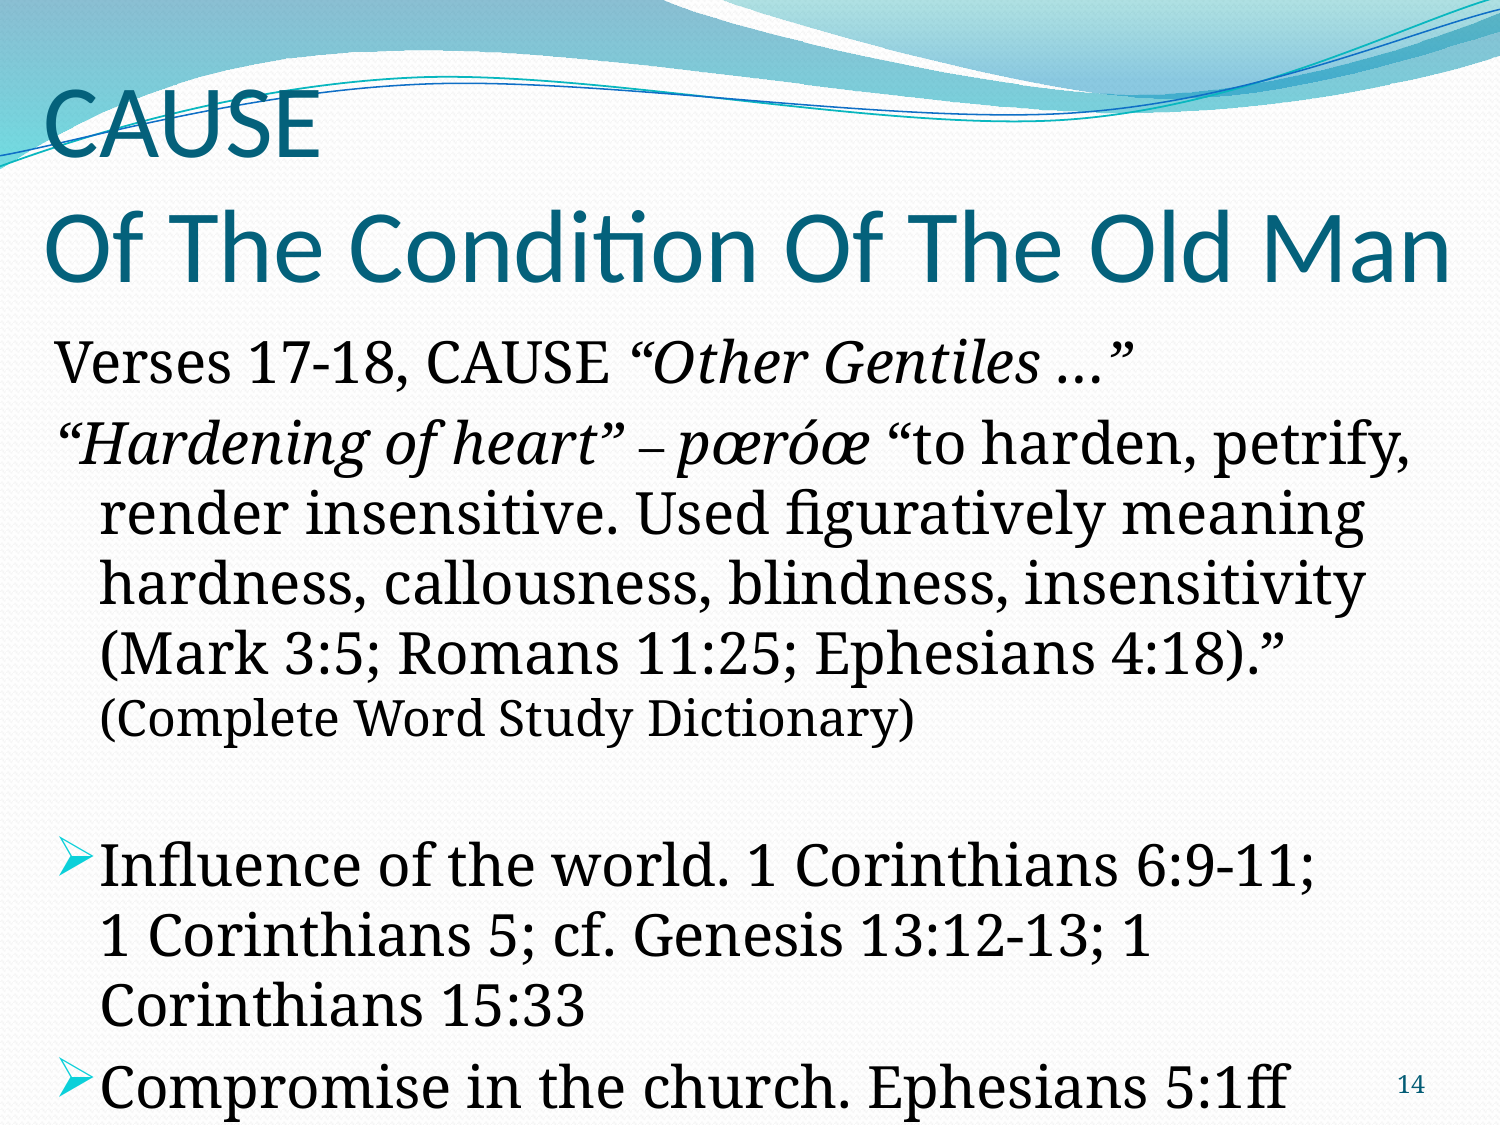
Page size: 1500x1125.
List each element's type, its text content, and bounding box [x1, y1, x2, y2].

list Verses 17-18, CAUSE “Other Gentiles …” “Hardening of heart” – pœróœ “to harden, petrify, render insensitive. Used figuratively meaning hardness, callousness, blindness, insensitivity (Mark 3:5; Romans 11:25; Ephesians 4:18).” (Complete Word Study Dictionary) Influence of the world. 1 Corinthians 6:9-11; 1 Corinthians 5; cf. Genesis 13:12-13; 1 Corinthians 15:33 Compromise in the church. Ephesians 5:1ff [39, 317, 1465, 1125]
slide_number 14 [1299, 1042, 1425, 1103]
title CAUSE Of The Condition Of The Old Man [44, 45, 1457, 303]
